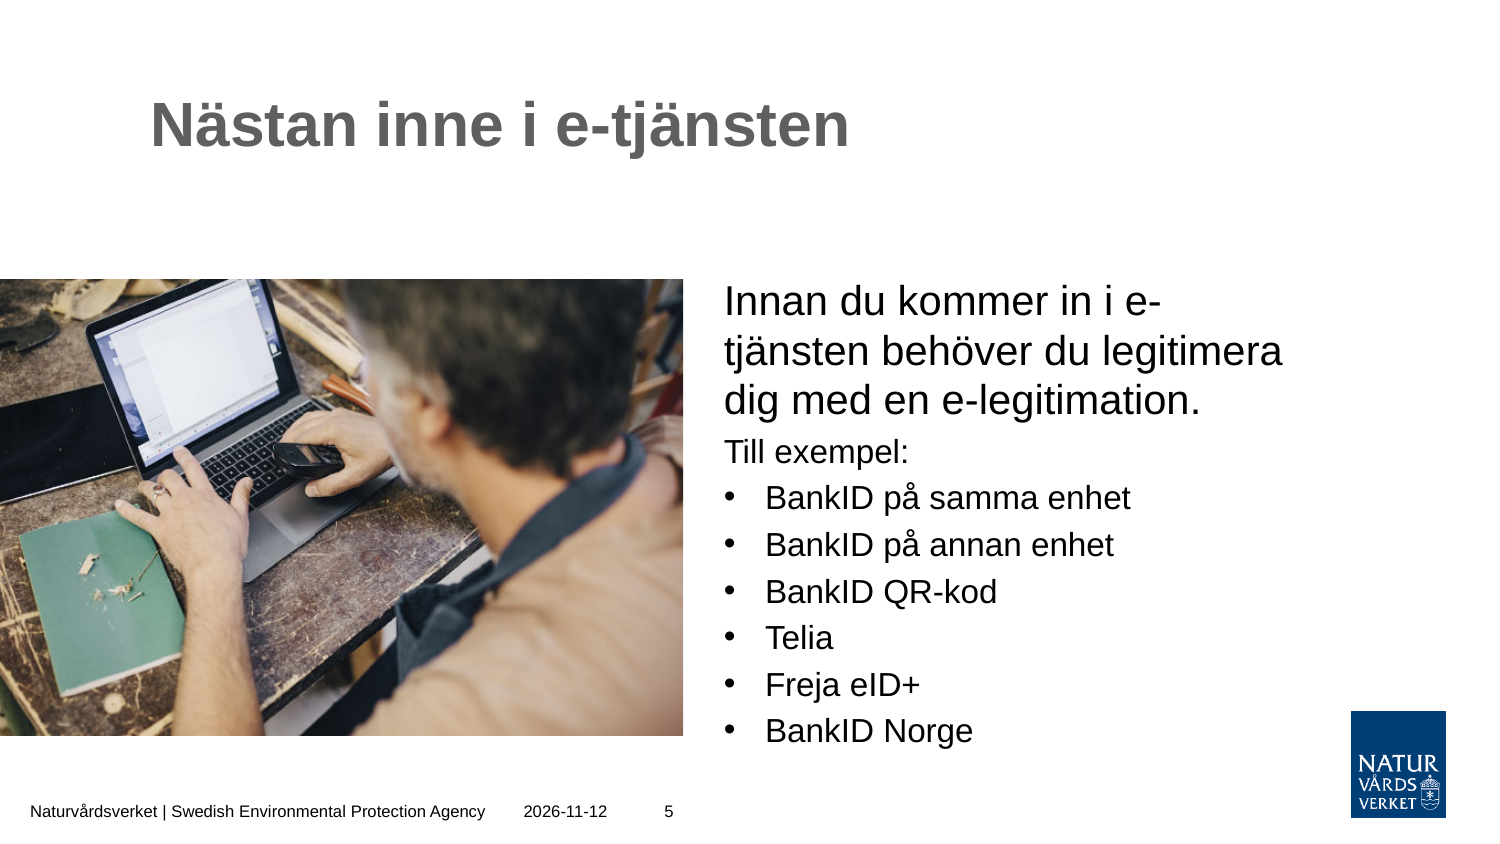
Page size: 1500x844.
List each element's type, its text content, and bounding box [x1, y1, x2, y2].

list Innan du kommer in i e-tjänsten behöver du legitimera dig med en e-legitimation. Till exempel: BankID på samma enhet BankID på annan enhet BankID QR-kod Telia Freja eID+ BankID Norge [708, 265, 1314, 768]
footer Naturvårdsverket | Swedish Environmental Protection Agency [15, 795, 514, 827]
title Nästan inne i e-tjänsten [135, 76, 1470, 254]
slide_number 5 [629, 795, 689, 827]
picture [0, 279, 684, 736]
picture [1351, 711, 1446, 818]
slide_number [514, 795, 629, 827]
